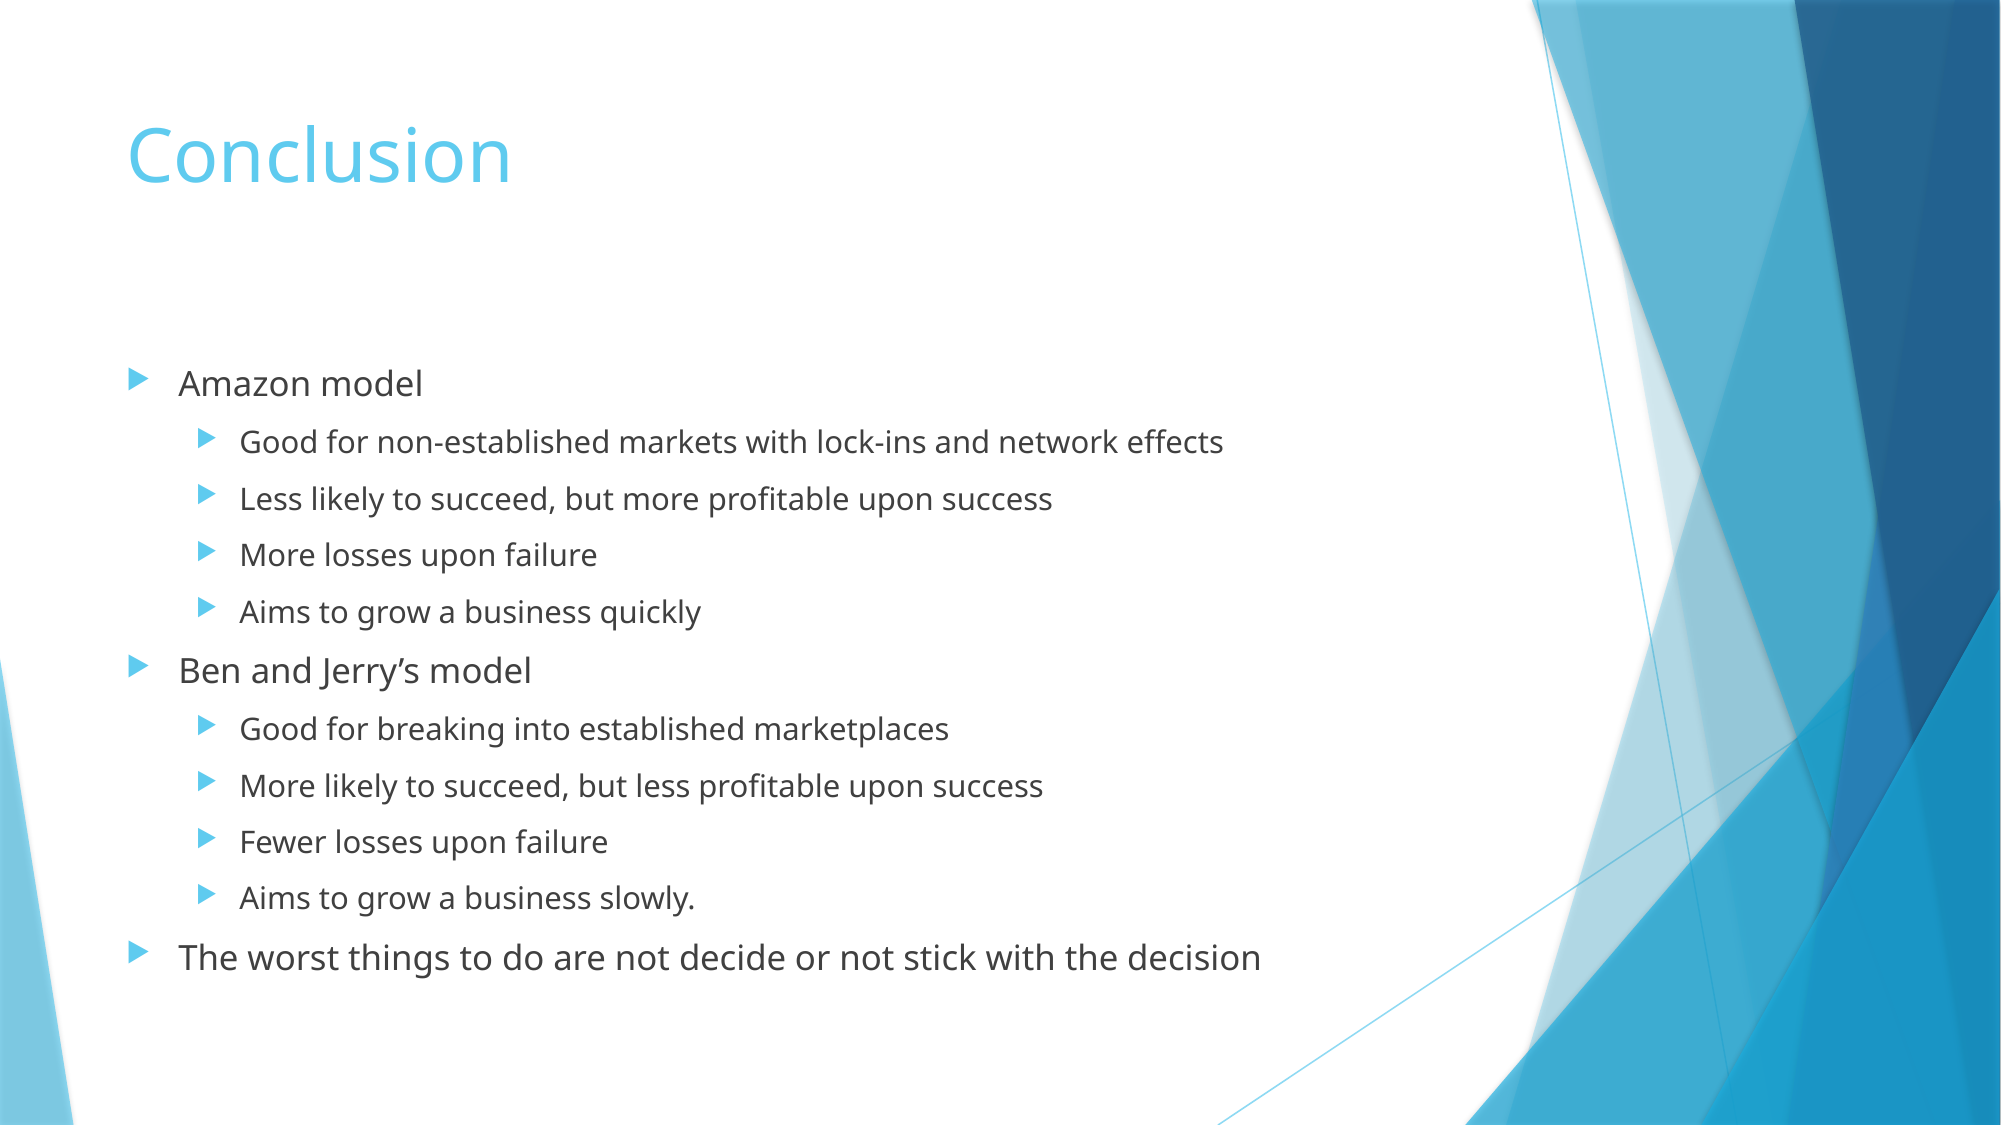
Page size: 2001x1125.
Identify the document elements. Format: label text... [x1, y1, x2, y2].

title Conclusion [111, 99, 1522, 317]
list Amazon model Good for non-established markets with lock-ins and network effects Less likely to succeed, but more profitable upon success More losses upon failure Aims to grow a business quickly Ben and Jerry’s model Good for breaking into established marketplaces More likely to succeed, but less profitable upon success Fewer losses upon failure Aims to grow a business slowly. The worst things to do are not decide or not stick with the decision [111, 354, 1522, 992]
